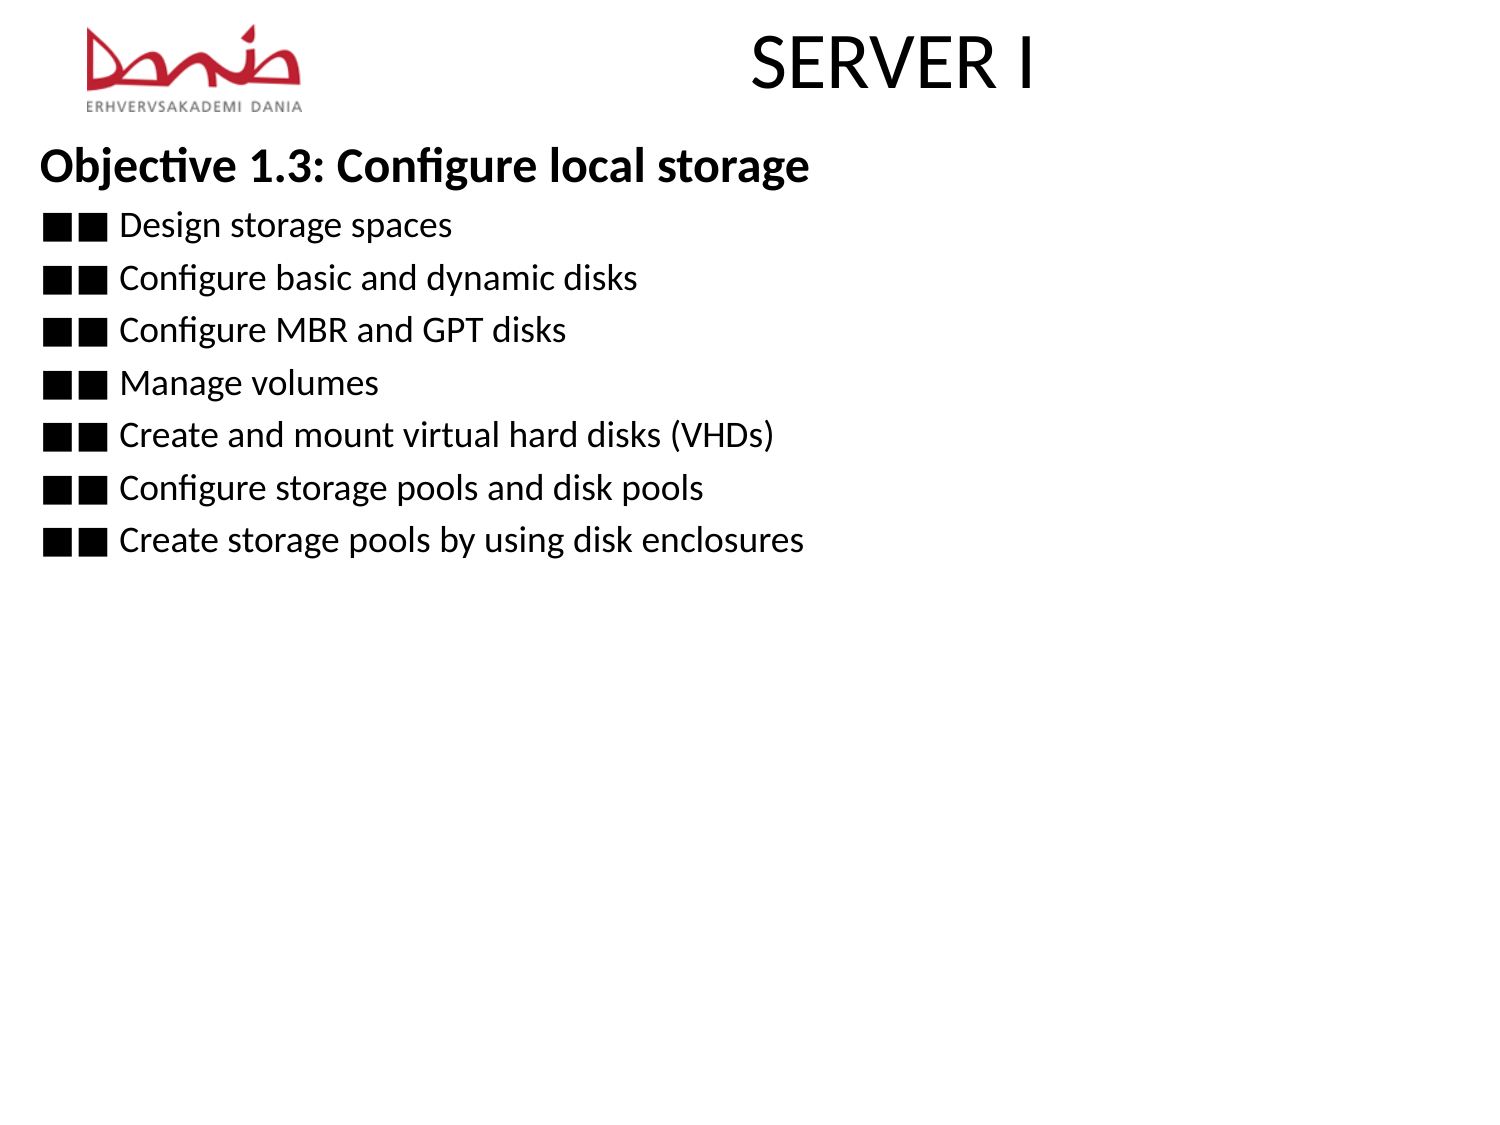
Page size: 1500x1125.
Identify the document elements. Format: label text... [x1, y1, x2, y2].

title SERVER I [312, 0, 1475, 113]
subtitle Objective 1.3: Configure local storage ■■ Design storage spaces ■■ Configure basic and dynamic disks ■■ Configure MBR and GPT disks ■■ Manage volumes ■■ Create and mount virtual hard disks (VHDs) ■■ Configure storage pools and disk pools ■■ Create storage pools by using disk enclosures [24, 125, 1475, 1088]
picture [87, 24, 302, 112]
